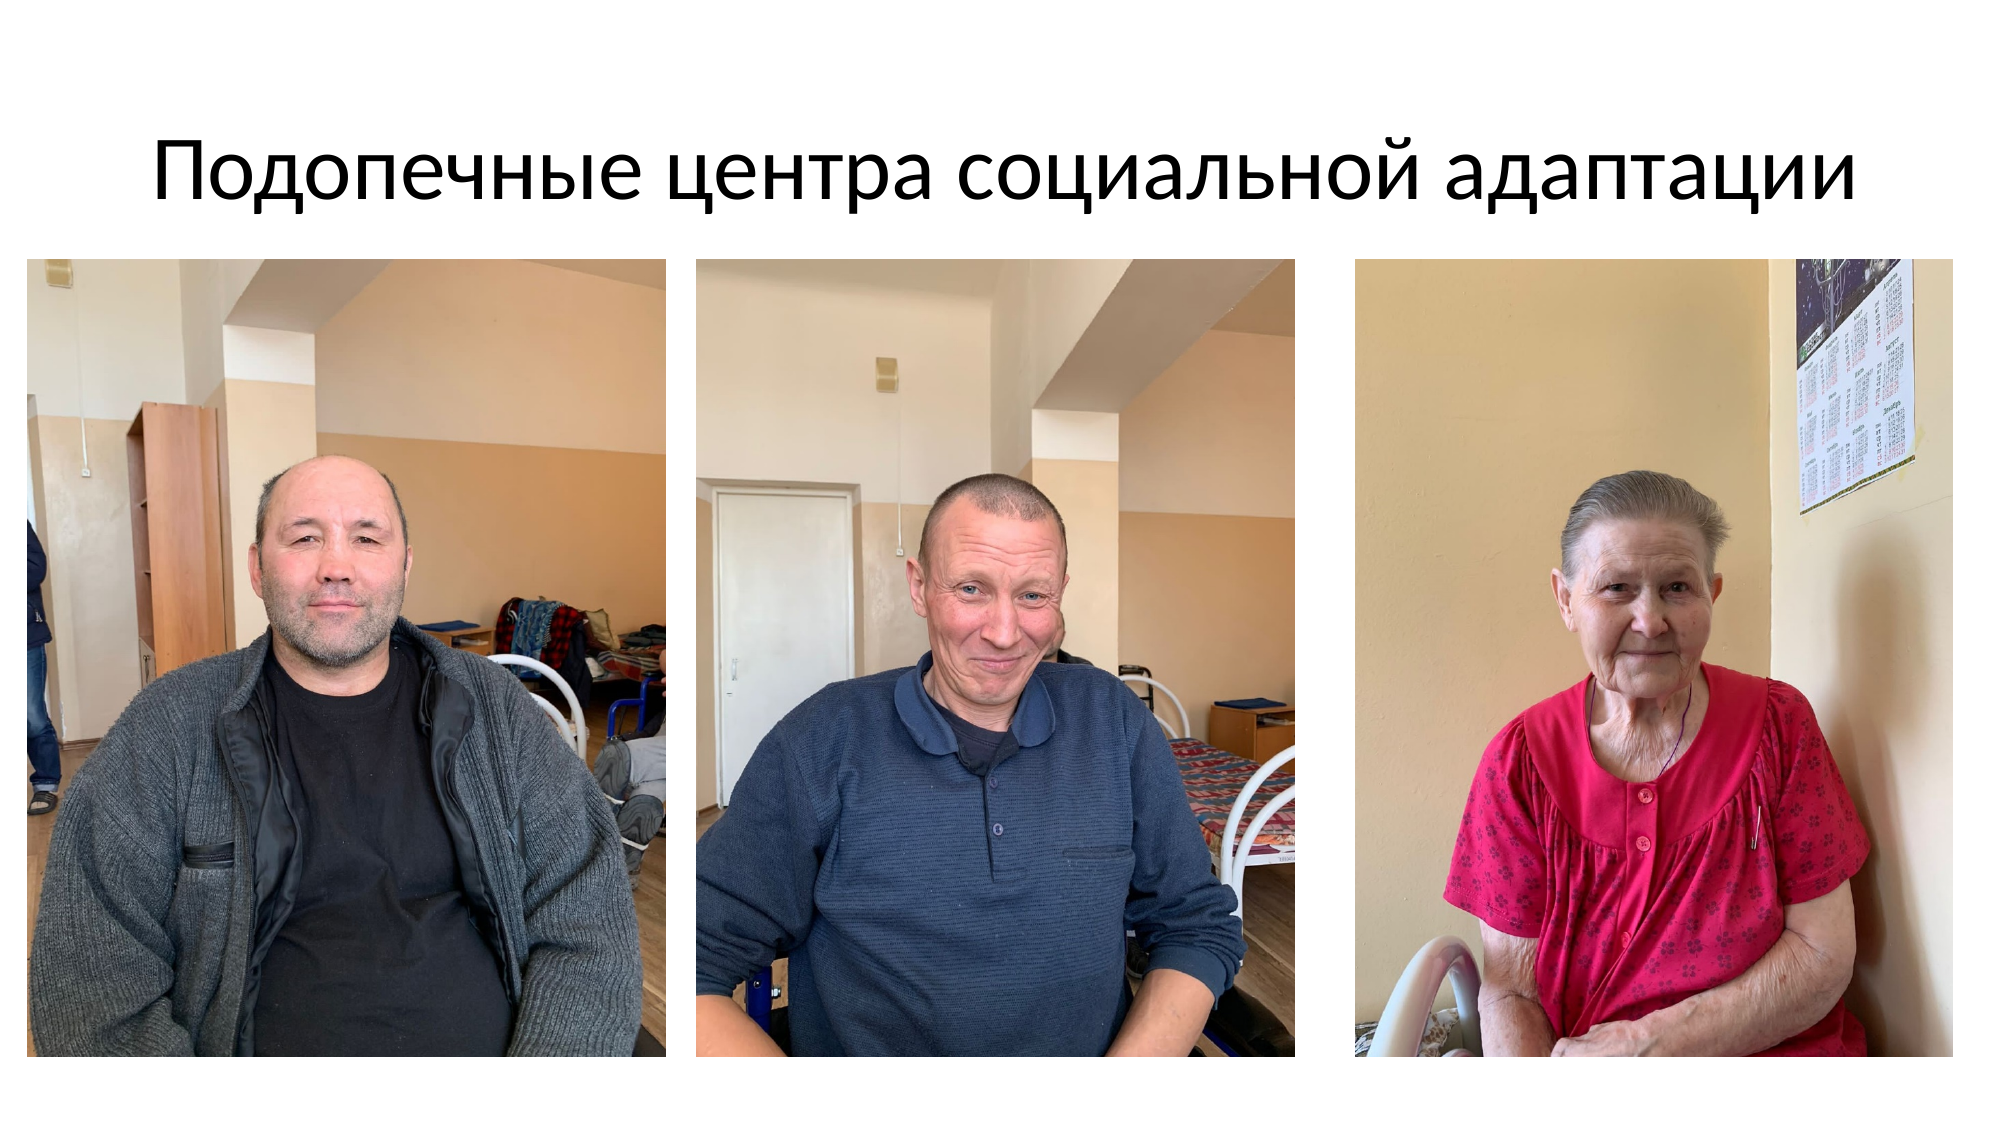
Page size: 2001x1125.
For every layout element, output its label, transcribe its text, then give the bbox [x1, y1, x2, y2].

title Подопечные центра социальной адаптации [136, 61, 1929, 279]
picture [696, 259, 1295, 1057]
picture [1355, 259, 1953, 1057]
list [27, 259, 666, 1057]
